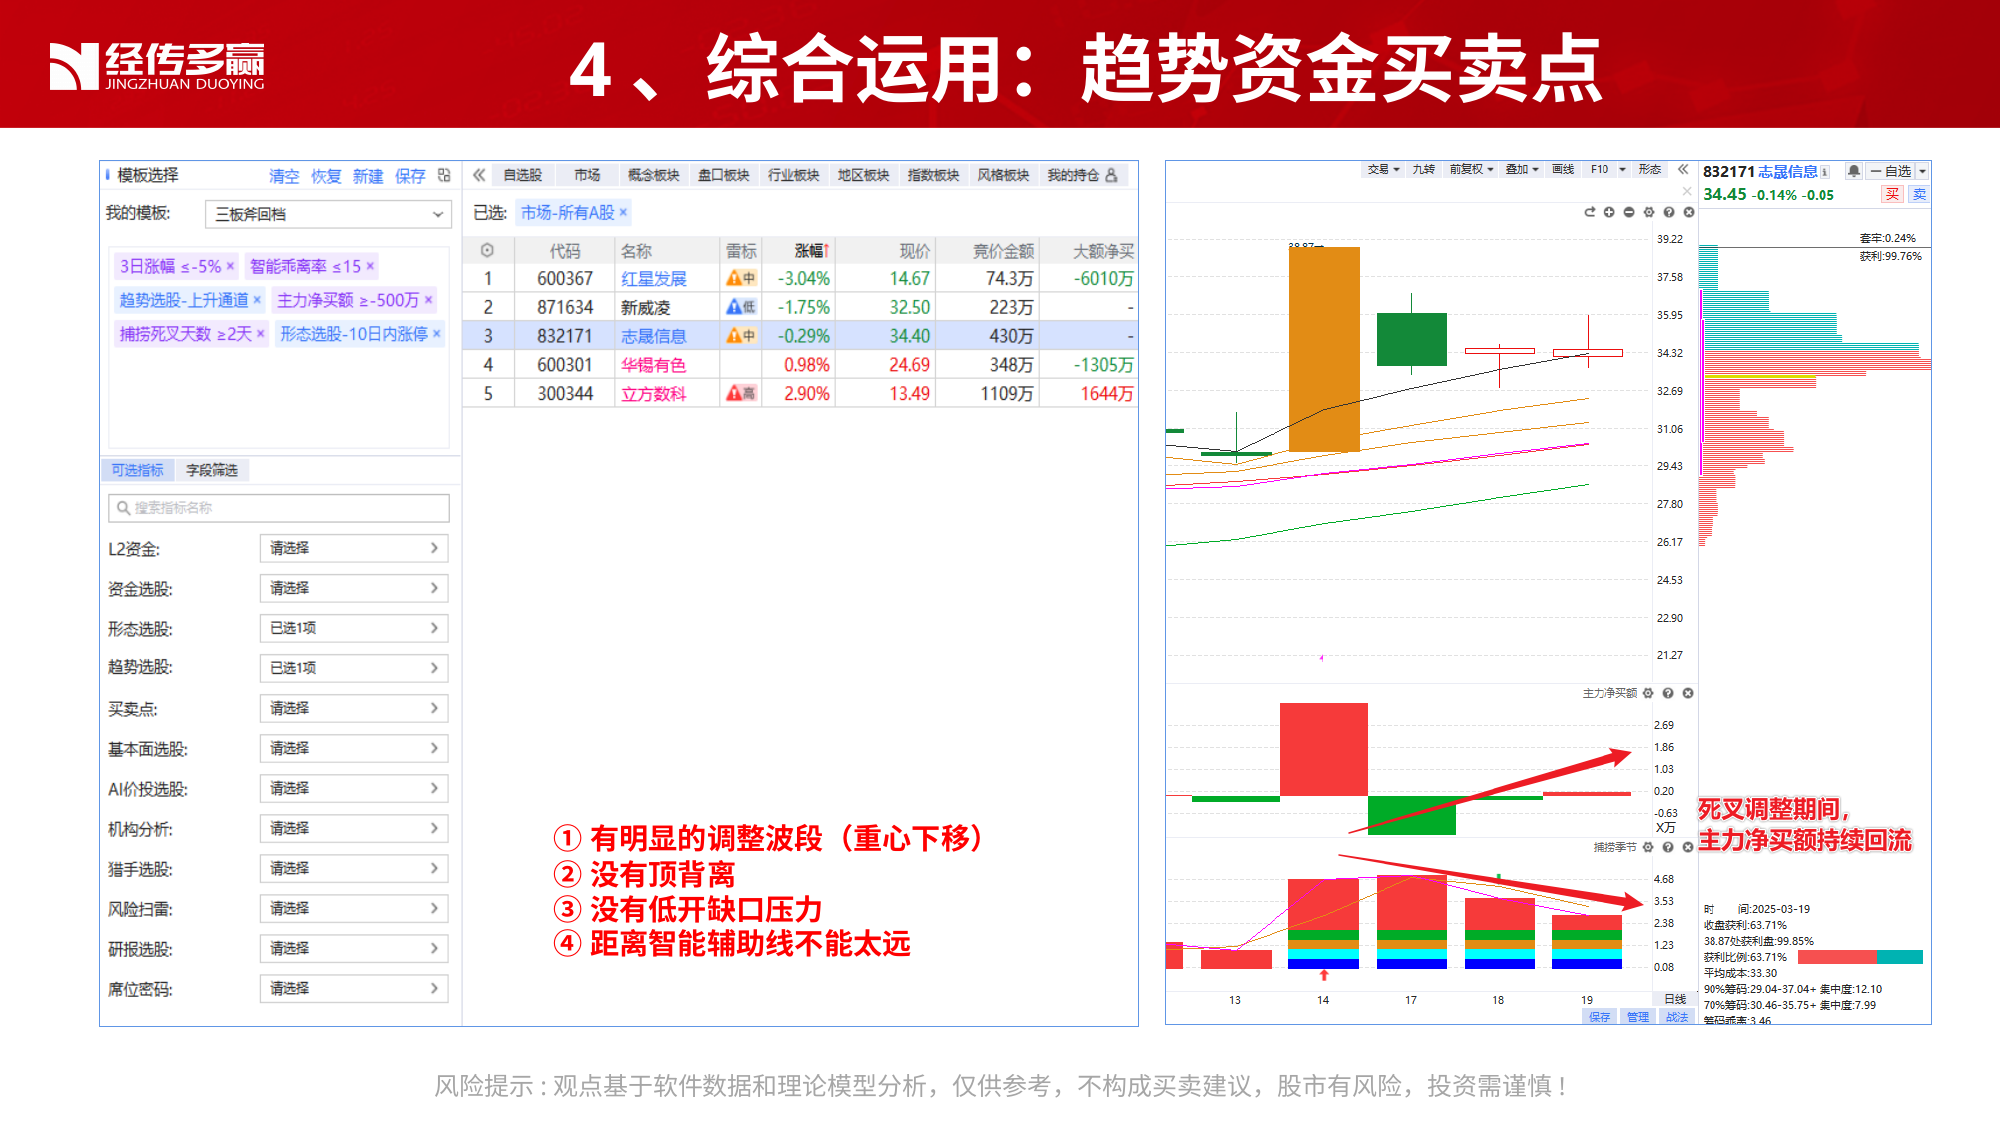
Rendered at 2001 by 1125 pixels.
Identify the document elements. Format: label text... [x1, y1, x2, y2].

picture [0, 0, 2000, 127]
picture [1165, 160, 1932, 1025]
text_box 风险提示:观点基于软件数据和理论模型分析，仅供参考，不构成买卖建议，股市有风险，投资需谨慎! [0, 1063, 2000, 1109]
picture [99, 160, 1139, 1027]
text_box 4、综合运用：趋势资金买卖点 [461, 14, 1714, 123]
